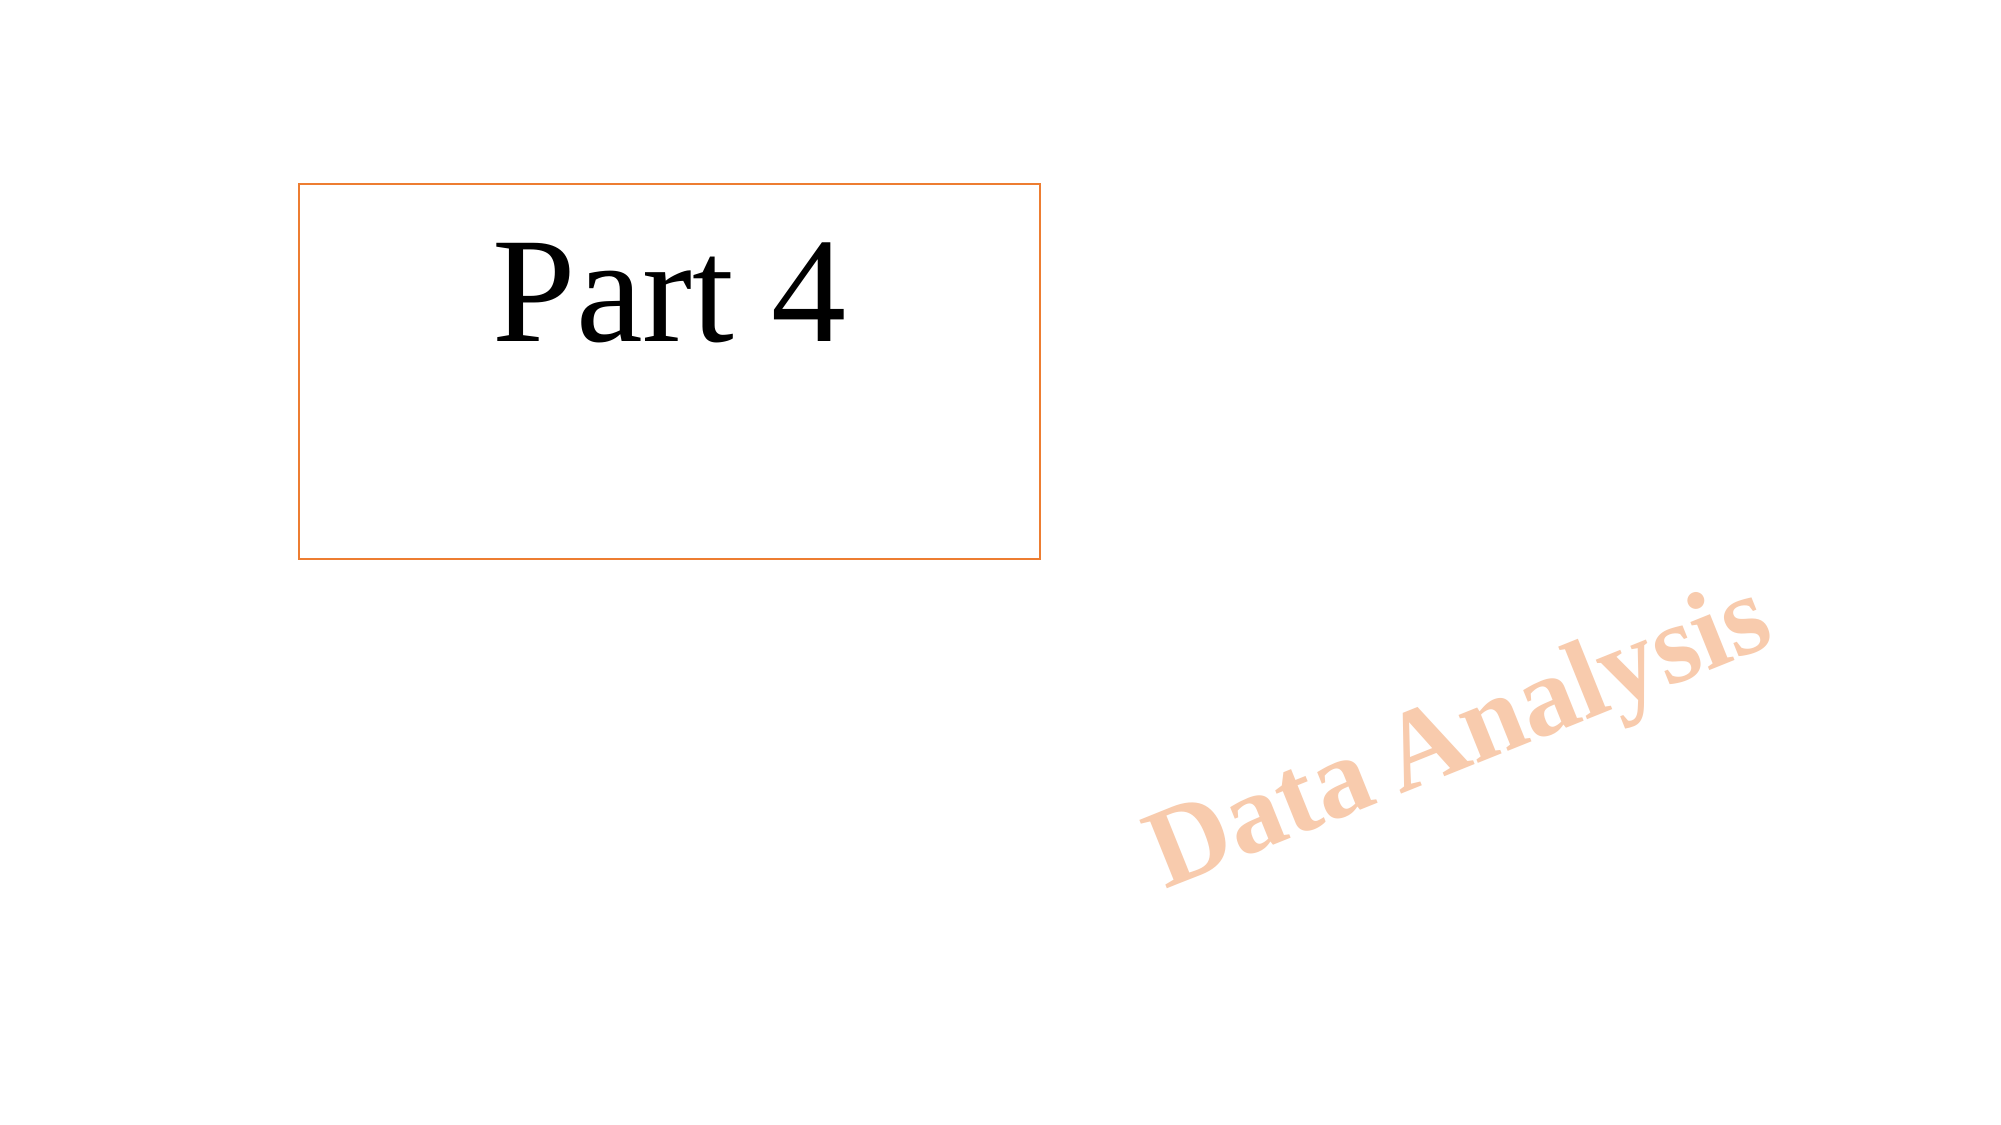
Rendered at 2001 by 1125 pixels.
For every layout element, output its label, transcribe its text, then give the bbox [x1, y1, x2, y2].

text_box Data Analysis [1106, 525, 1803, 923]
text_box Part 4 [298, 183, 1041, 560]
